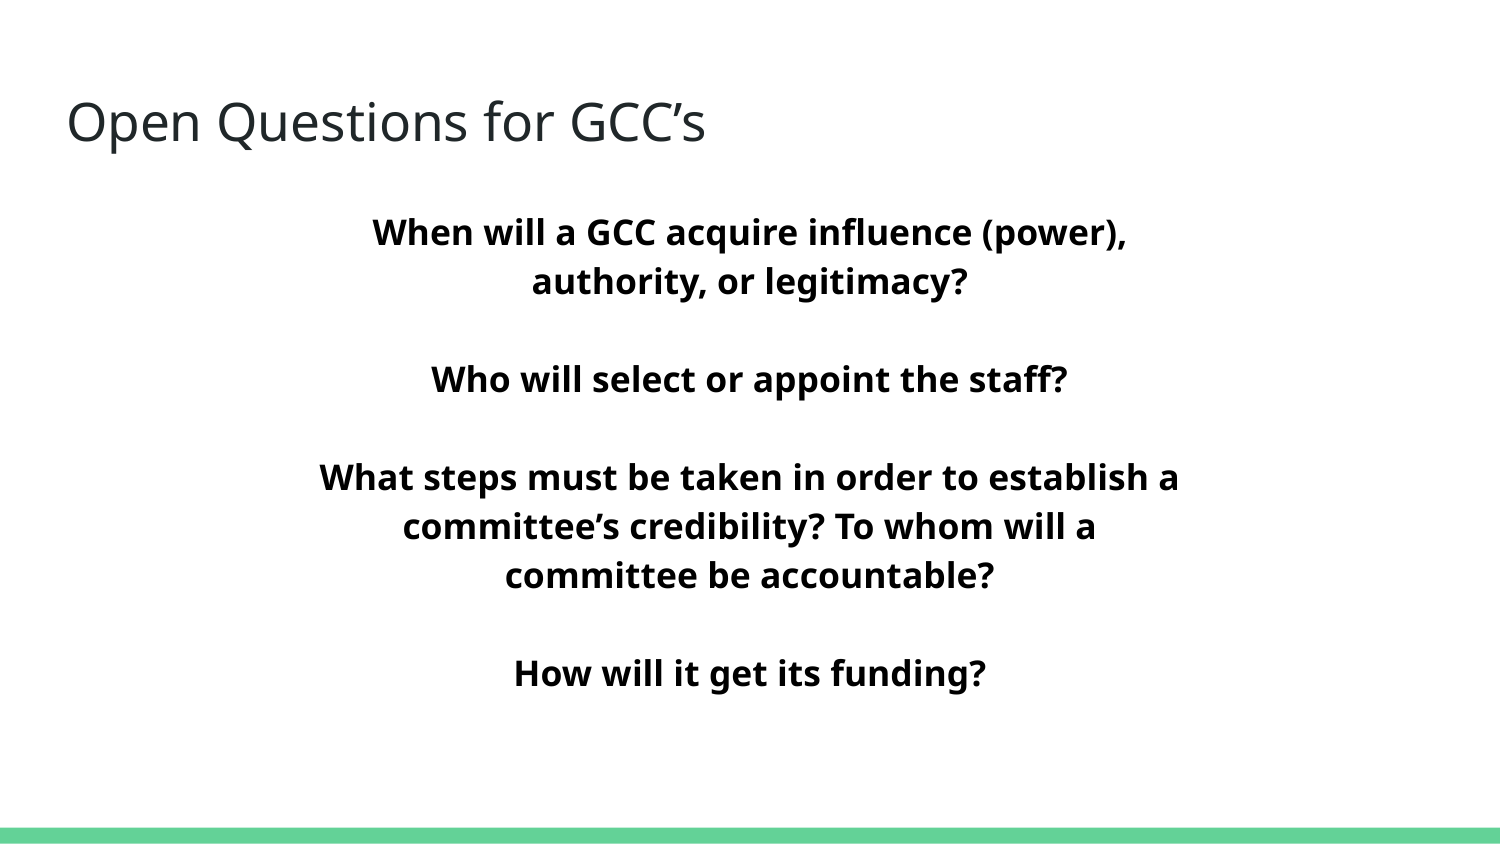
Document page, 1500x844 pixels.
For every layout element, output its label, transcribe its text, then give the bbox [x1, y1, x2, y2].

list When will a GCC acquire influence (power), authority, or legitimacy? Who will select or appoint the staff? What steps must be taken in order to establish a committee’s credibility? To whom will a committee be accountable? How will it get its funding? [298, 189, 1202, 750]
title Open Questions for GCC’s [51, 72, 1449, 167]
